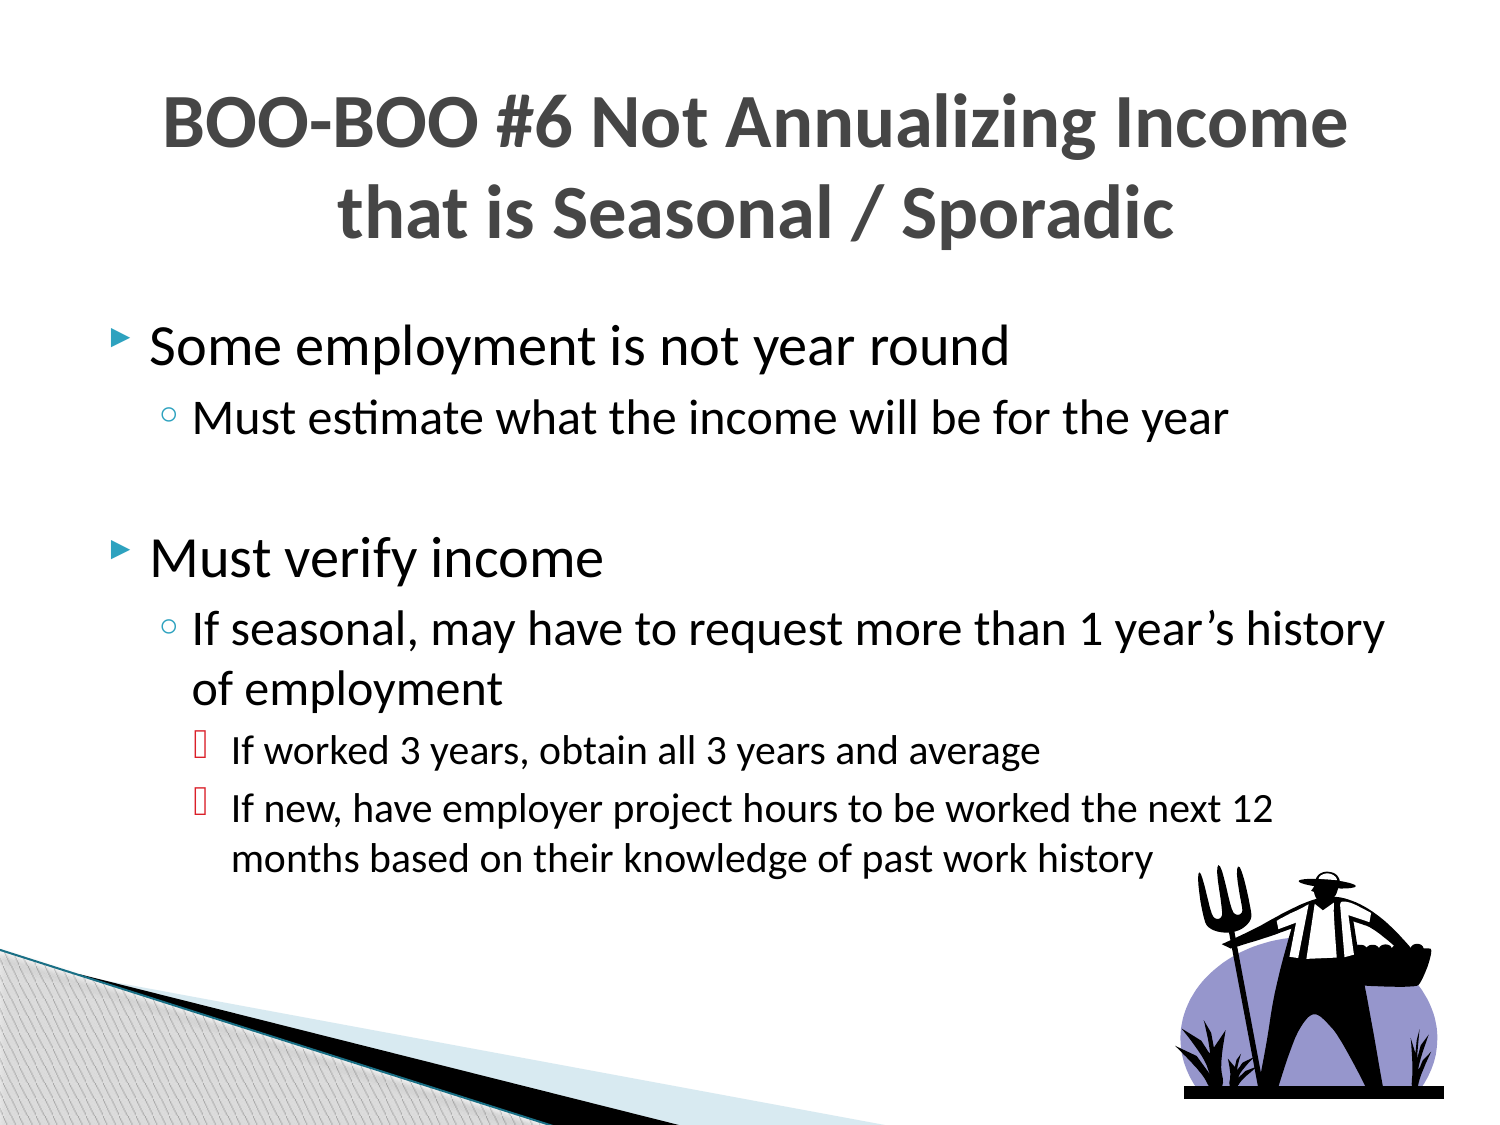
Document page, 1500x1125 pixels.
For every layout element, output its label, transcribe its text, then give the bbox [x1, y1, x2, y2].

title BOO-BOO #6 Not Annualizing Income that is Seasonal / Sporadic [87, 62, 1425, 263]
list Some employment is not year round Must estimate what the income will be for the year Must verify income If seasonal, may have to request more than 1 year’s history of employment If worked 3 years, obtain all 3 years and average If new, have employer project hours to be worked the next 12 months based on their knowledge of past work history [75, 299, 1425, 986]
picture [1174, 862, 1445, 1099]
